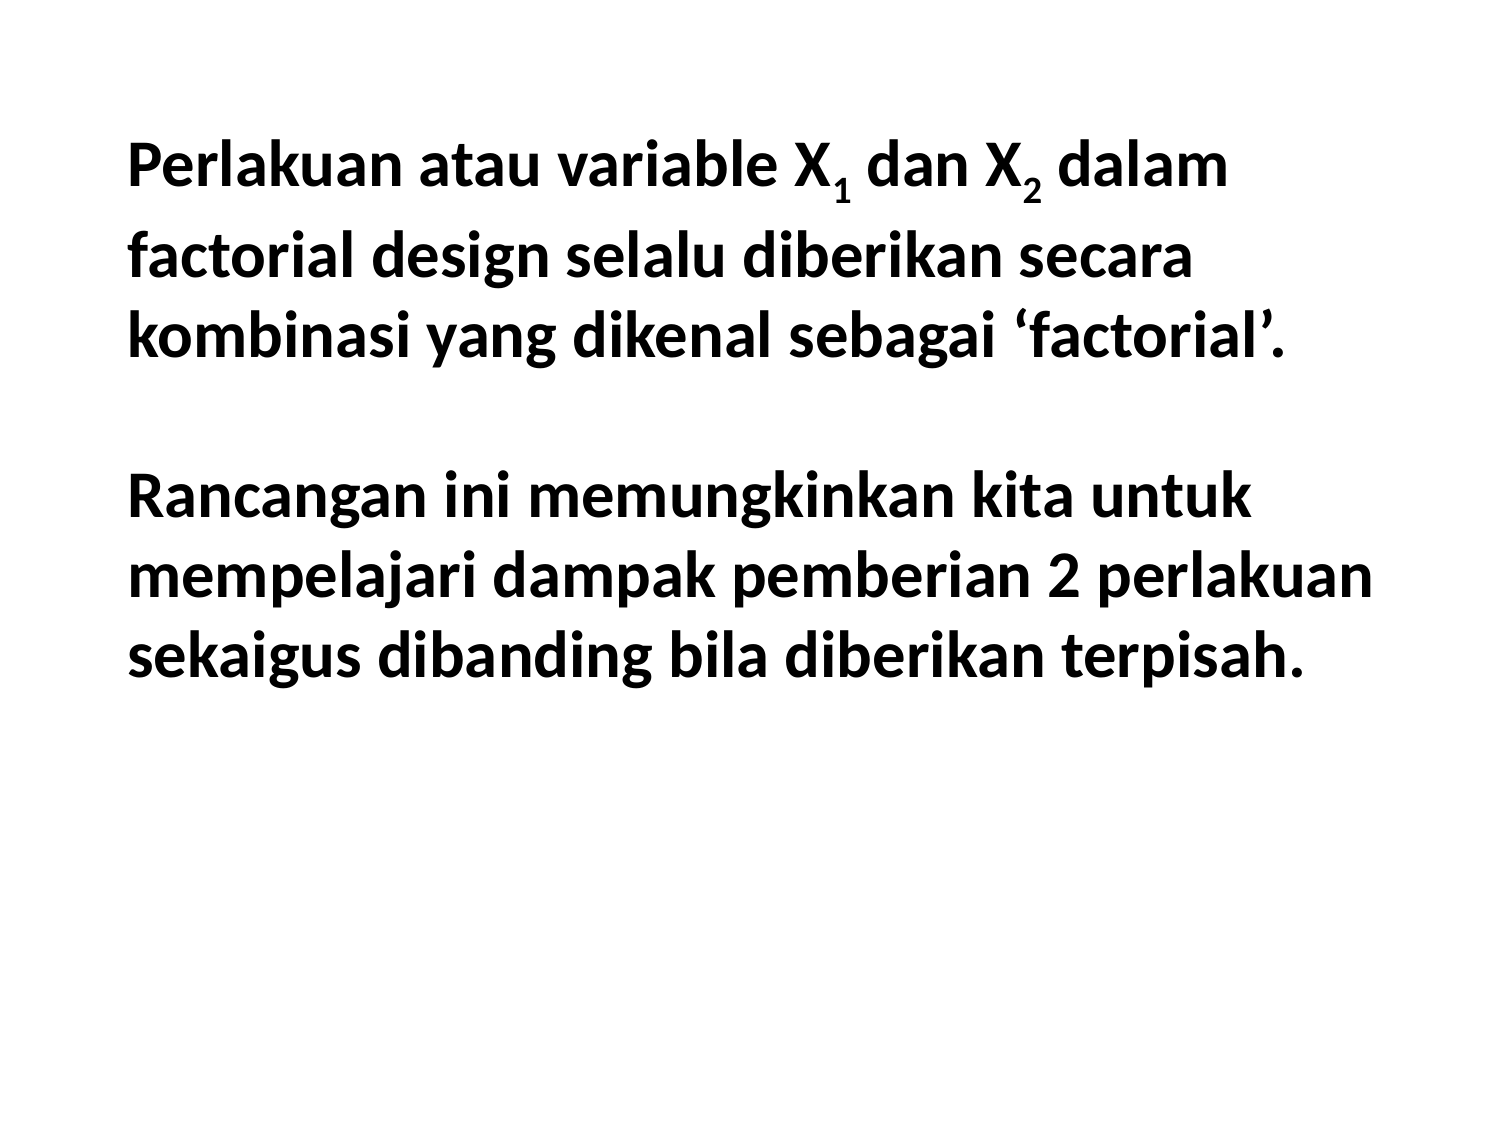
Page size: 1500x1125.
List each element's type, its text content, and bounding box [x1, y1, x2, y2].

text_box Perlakuan atau variable X1 dan X2 dalam factorial design selalu diberikan secara kombinasi yang dikenal sebagai ‘factorial’. Rancangan ini memungkinkan kita untuk mempelajari dampak pemberian 2 perlakuan sekaigus dibanding bila diberikan terpisah. [112, 112, 1425, 778]
